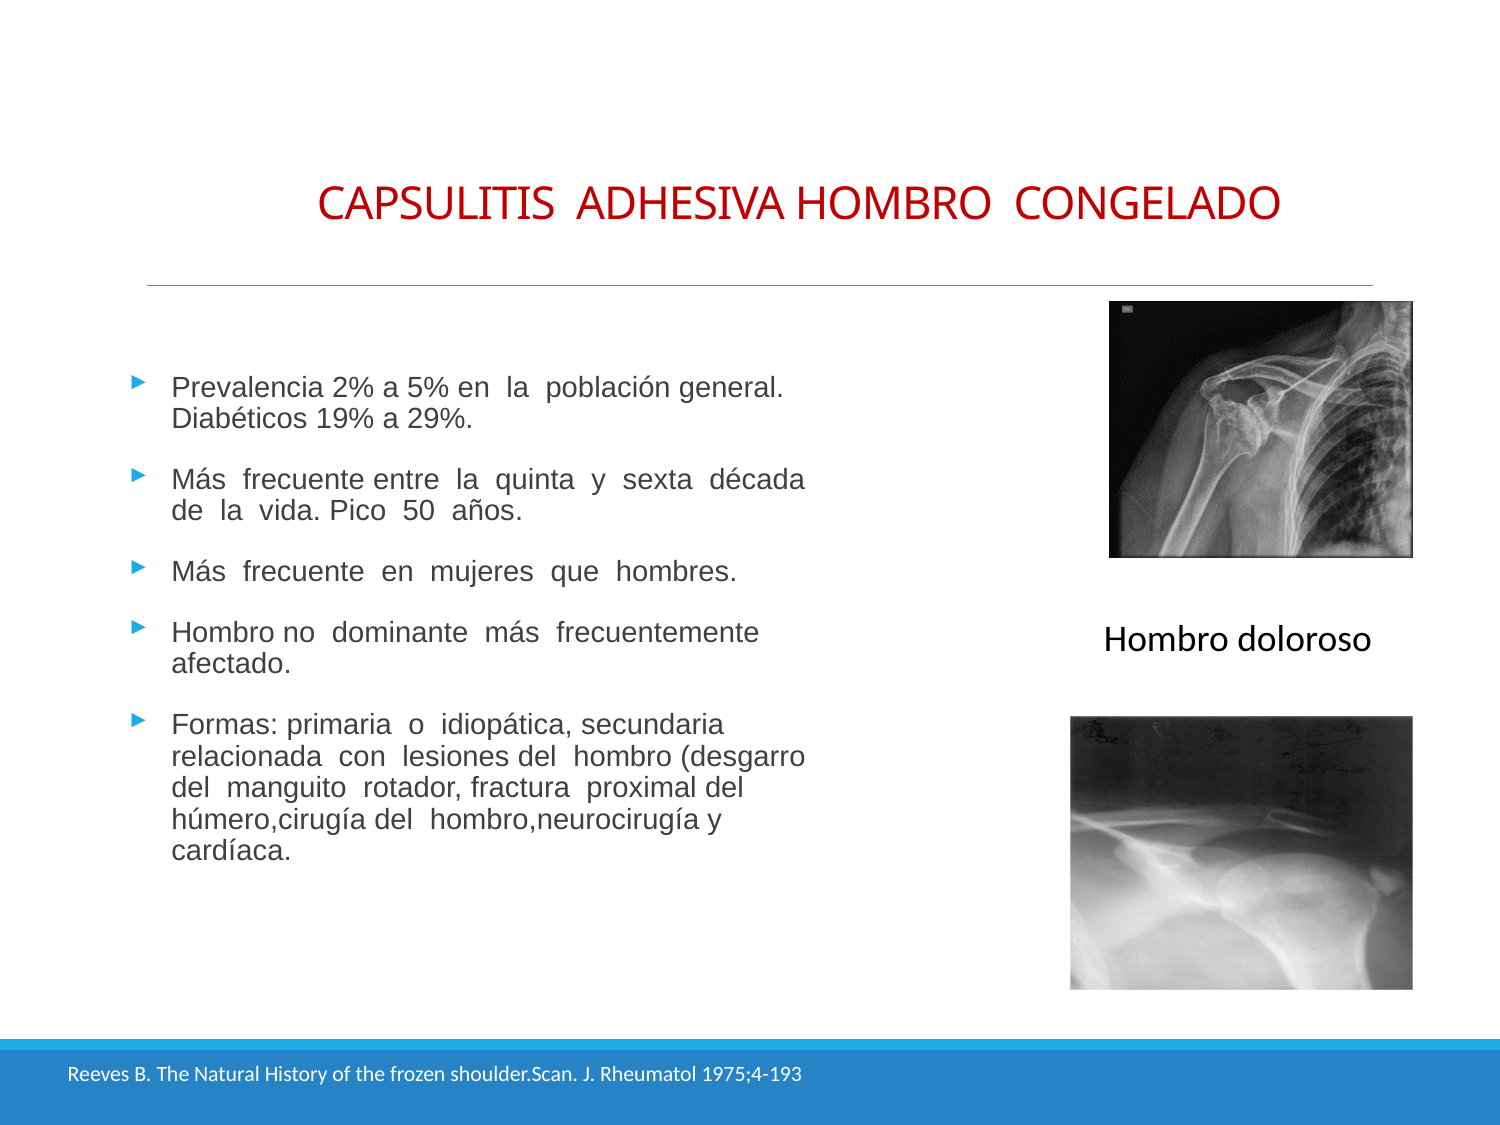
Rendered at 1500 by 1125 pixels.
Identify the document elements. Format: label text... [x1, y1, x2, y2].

picture [1108, 300, 1413, 558]
text_box Reeves B. The Natural History of the frozen shoulder.Scan. J. Rheumatol 1975;4-193 [53, 1052, 1352, 1094]
text_box Hombro doloroso [1089, 606, 1392, 667]
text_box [1068, 715, 1413, 991]
list Prevalencia 2% a 5% en la población general. Diabéticos 19% a 29%. Más frecuente entre la quinta y sexta década de la vida. Pico 50 años. Más frecuente en mujeres que hombres. Hombro no dominante más frecuentemente afectado. Formas: primaria o idiopática, secundaria relacionada con lesiones del hombro (desgarro del manguito rotador, fractura proximal del húmero,cirugía del hombro,neurocirugía y cardíaca. [111, 364, 827, 880]
title CAPSULITIS ADHESIVA HOMBRO CONGELADO [223, 148, 1376, 237]
